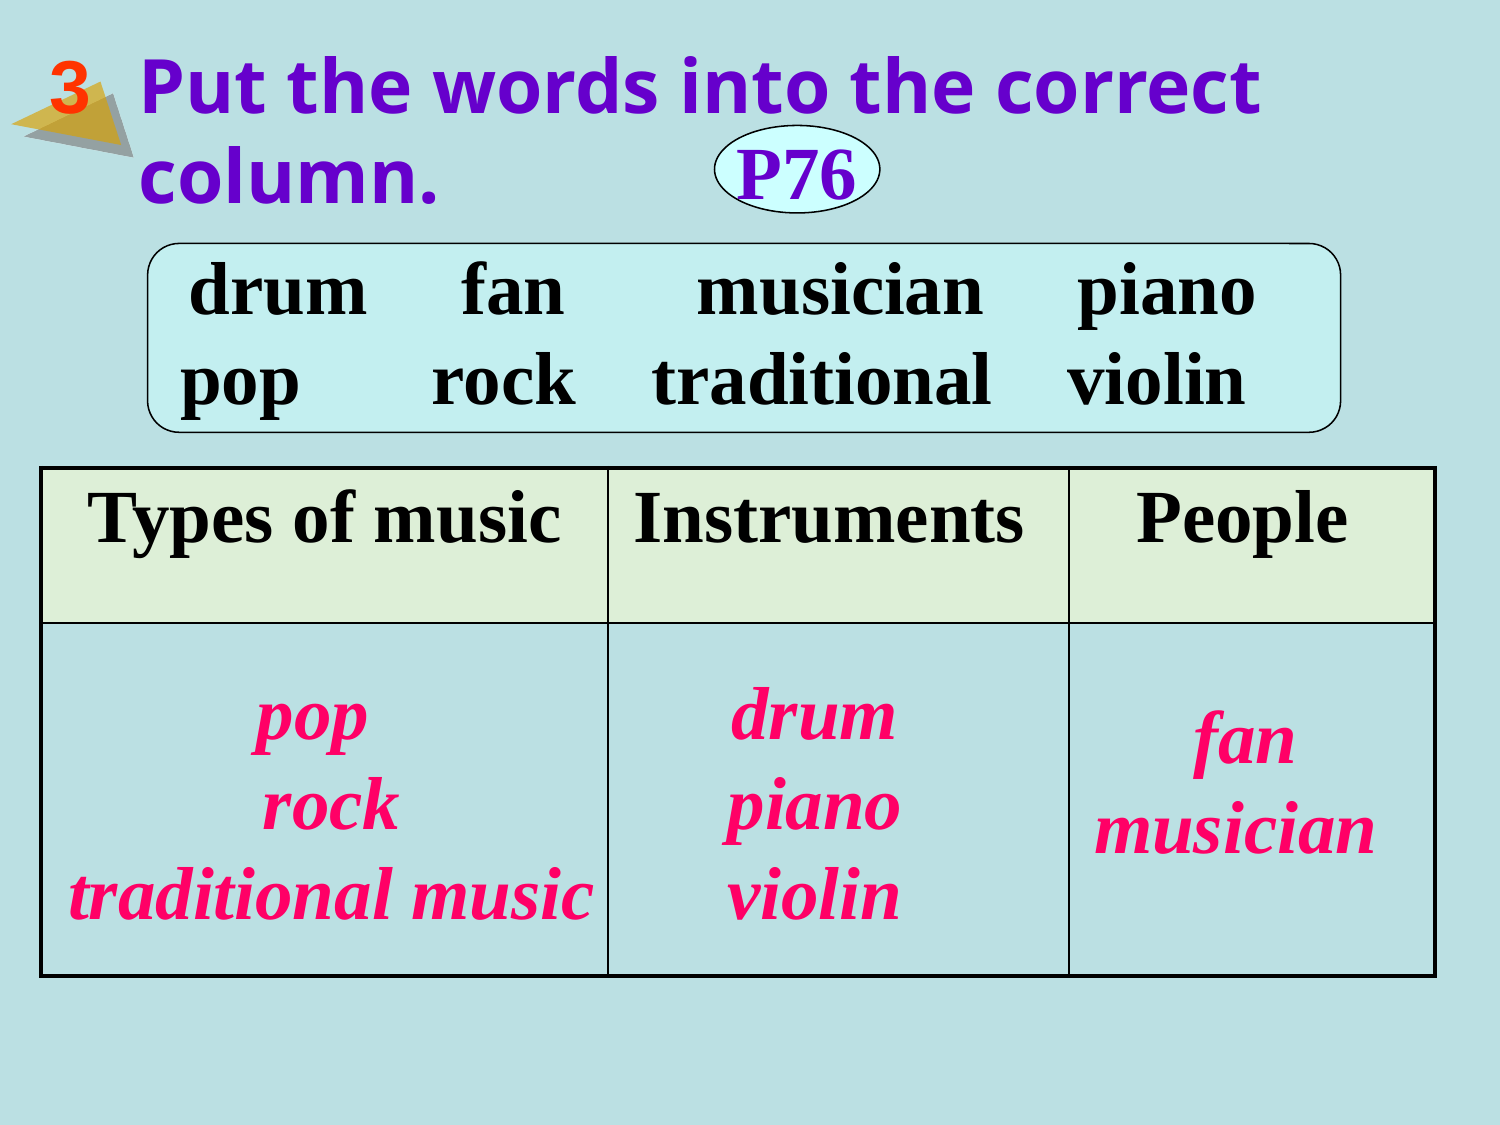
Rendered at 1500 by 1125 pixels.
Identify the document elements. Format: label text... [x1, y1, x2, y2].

table_header People [1070, 470, 1433, 622]
text_box [161, 244, 1341, 433]
table_cell [1070, 624, 1433, 974]
text_box Put the words into the correct column. [123, 30, 1380, 226]
text_box drum fan musician piano pop rock traditional violin [147, 231, 1318, 427]
table_header Types of music [43, 470, 607, 622]
text_box pop rock traditional music [53, 656, 610, 942]
table_header Instruments [609, 470, 1068, 622]
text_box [25, 30, 130, 160]
table_cell [609, 624, 1068, 974]
text_box P76 [714, 125, 880, 213]
text_box drum piano violin [690, 656, 939, 942]
text_box fan musician [1079, 680, 1412, 876]
table_cell [43, 624, 607, 974]
